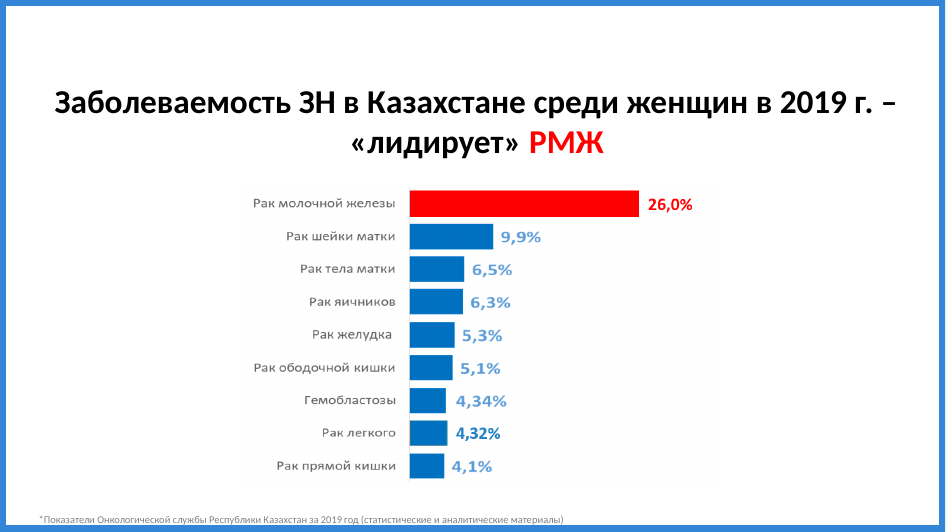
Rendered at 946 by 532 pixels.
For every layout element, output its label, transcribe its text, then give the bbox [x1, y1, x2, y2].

title Заболеваемость ЗН в Казахстане среди женщин в 2019 г. – «лидирует» РМЖ [39, 75, 914, 165]
picture [238, 180, 715, 488]
text_box *Показатели Онкологической службы Республики Казахстан за 2019 год (статистические и аналитические материалы) [23, 506, 898, 532]
text_box [0, 0, 946, 532]
